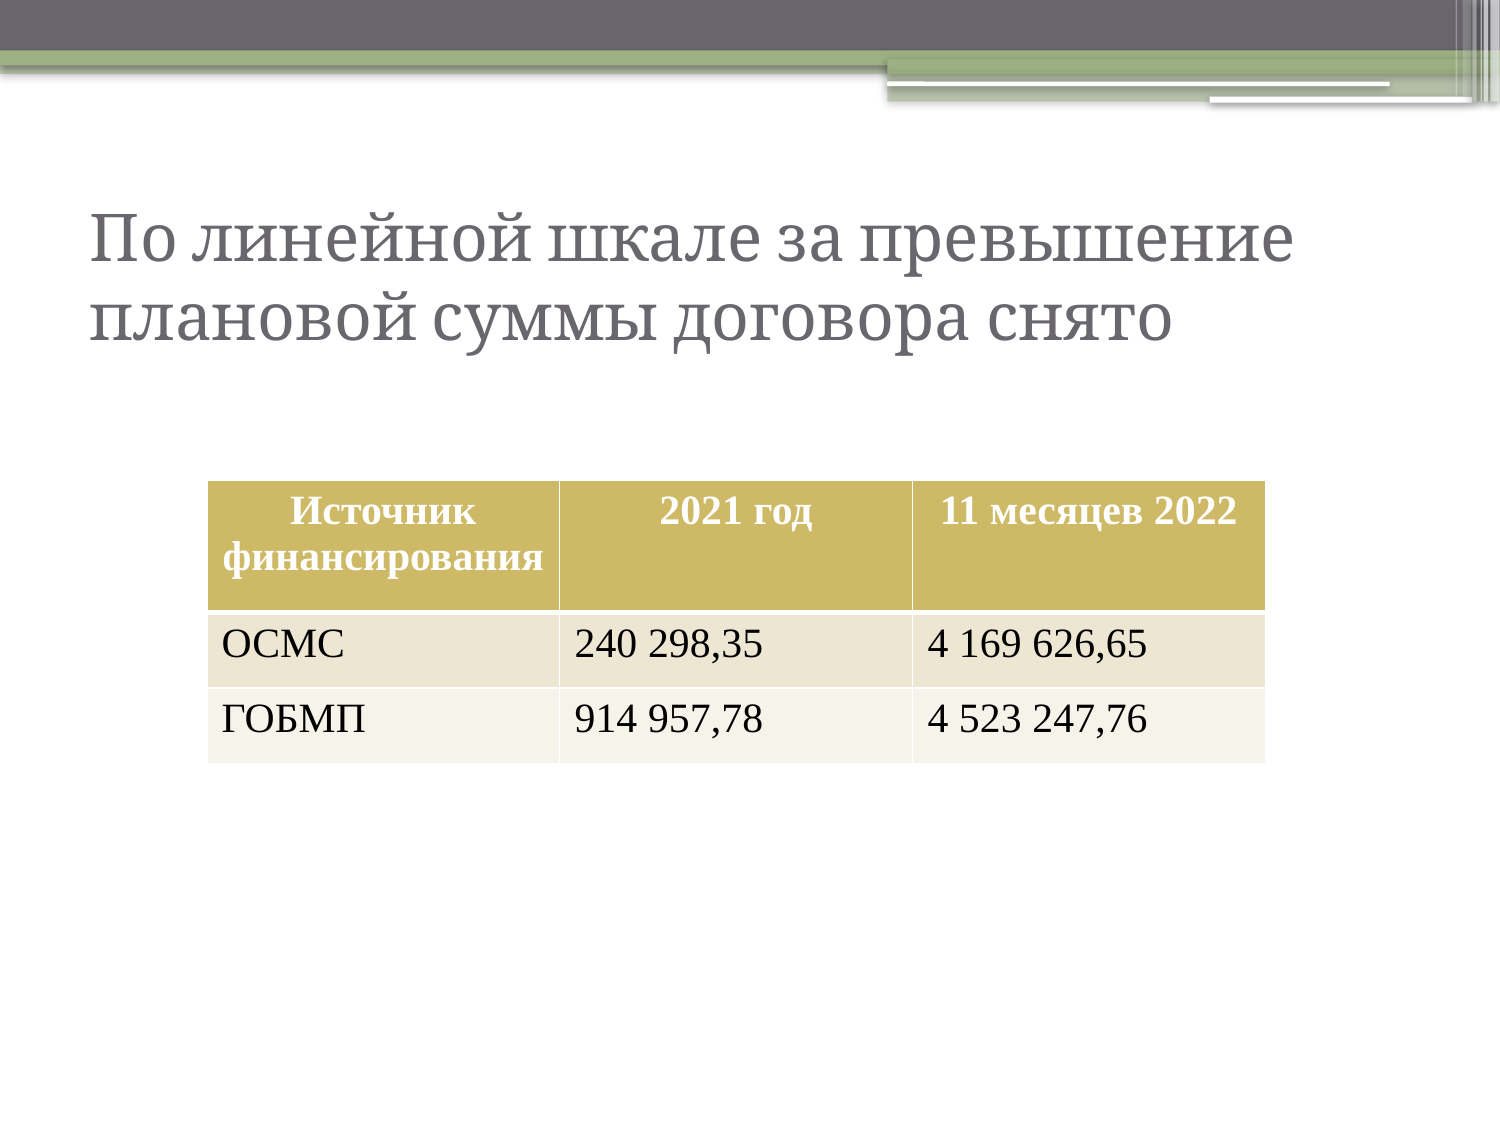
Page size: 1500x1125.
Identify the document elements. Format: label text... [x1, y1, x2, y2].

table_cell 240 298,35 [560, 615, 912, 687]
title По линейной шкале за превышение плановой суммы договора снято [75, 187, 1425, 363]
table_cell 4 169 626,65 [913, 615, 1265, 687]
table_header Источник финансирования [208, 481, 559, 610]
table_cell 4 523 247,76 [913, 689, 1265, 763]
table_cell ГОБМП [208, 689, 559, 763]
table_header 2021 год [560, 481, 912, 610]
table_cell ОСМС [208, 615, 559, 687]
table_header 11 месяцев 2022 [913, 481, 1265, 610]
table_cell 914 957,78 [560, 689, 912, 763]
